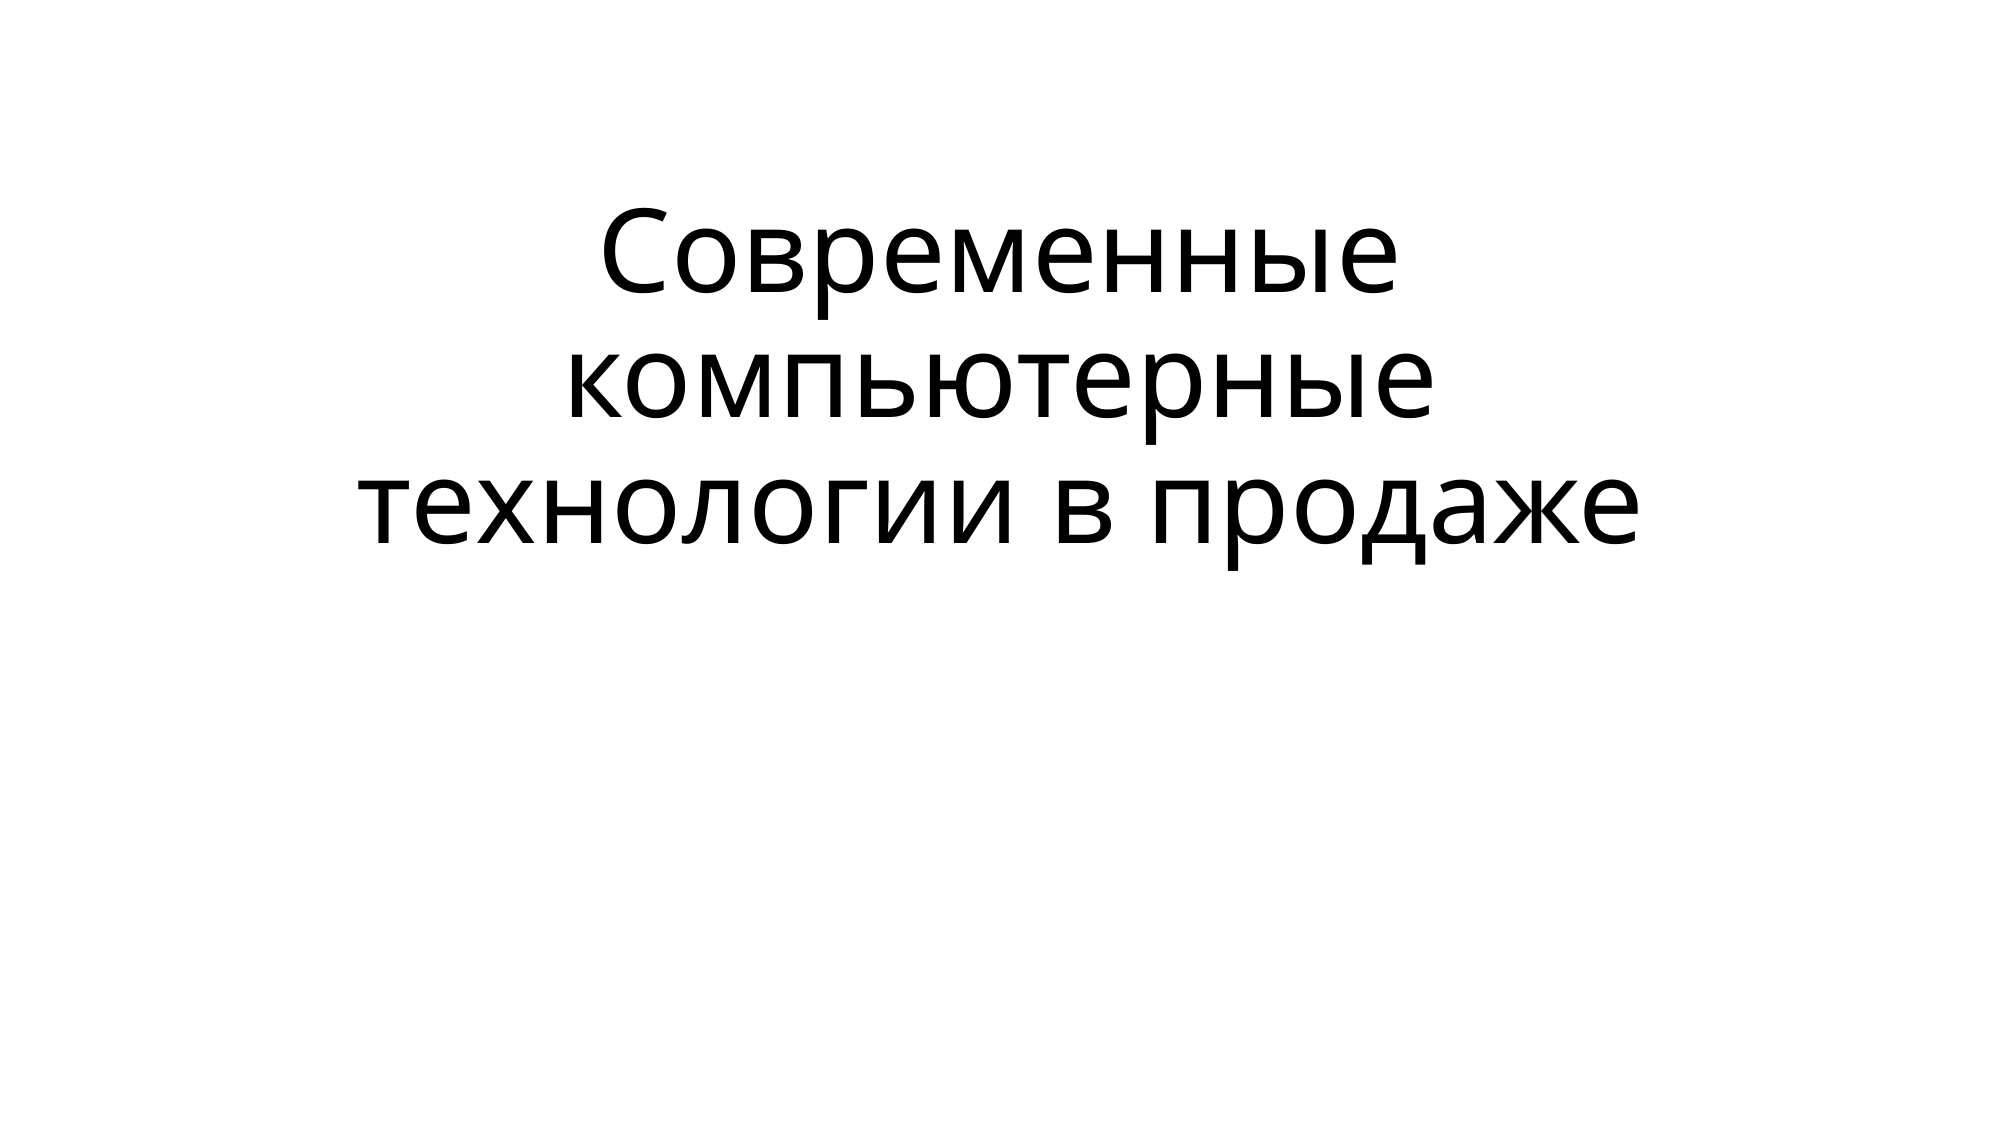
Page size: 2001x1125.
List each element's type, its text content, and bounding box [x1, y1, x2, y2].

title Современные компьютерные технологии в продаже [249, 184, 1750, 576]
